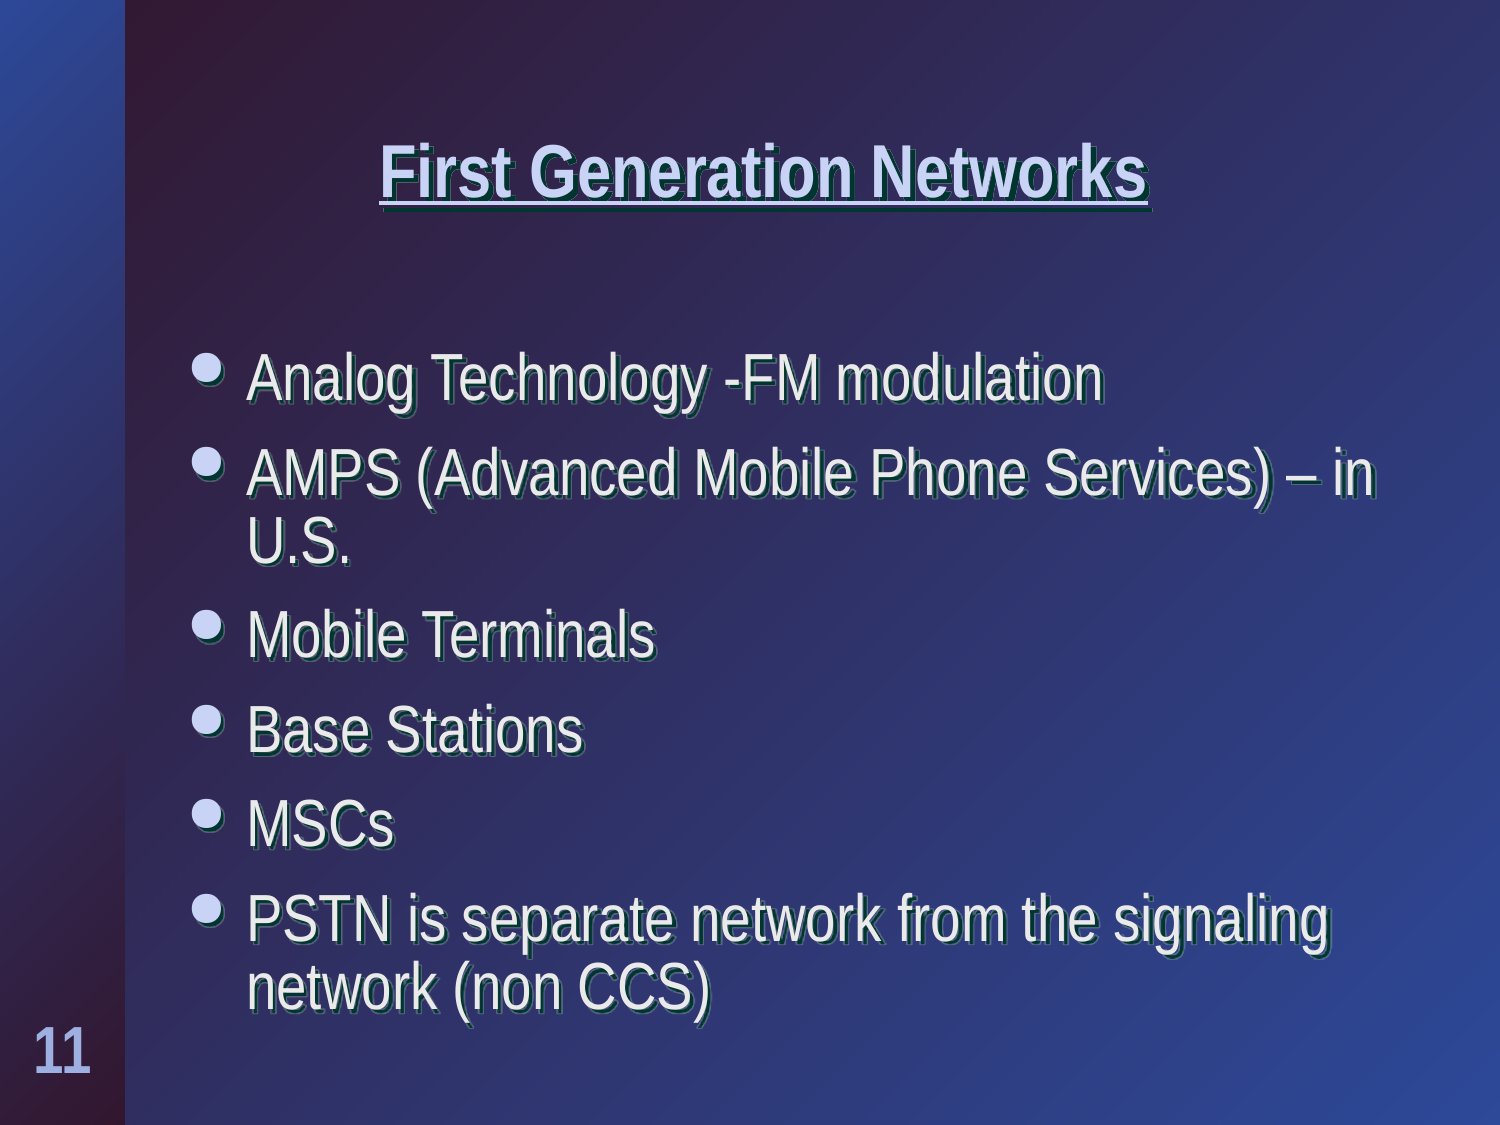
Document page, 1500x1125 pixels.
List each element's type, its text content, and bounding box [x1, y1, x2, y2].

title First Generation Networks [169, 124, 1359, 225]
list Analog Technology -FM modulation AMPS (Advanced Mobile Phone Services) – in U.S. Mobile Terminals Base Stations MSCs PSTN is separate network from the signaling network (non CCS) [174, 231, 1426, 1060]
